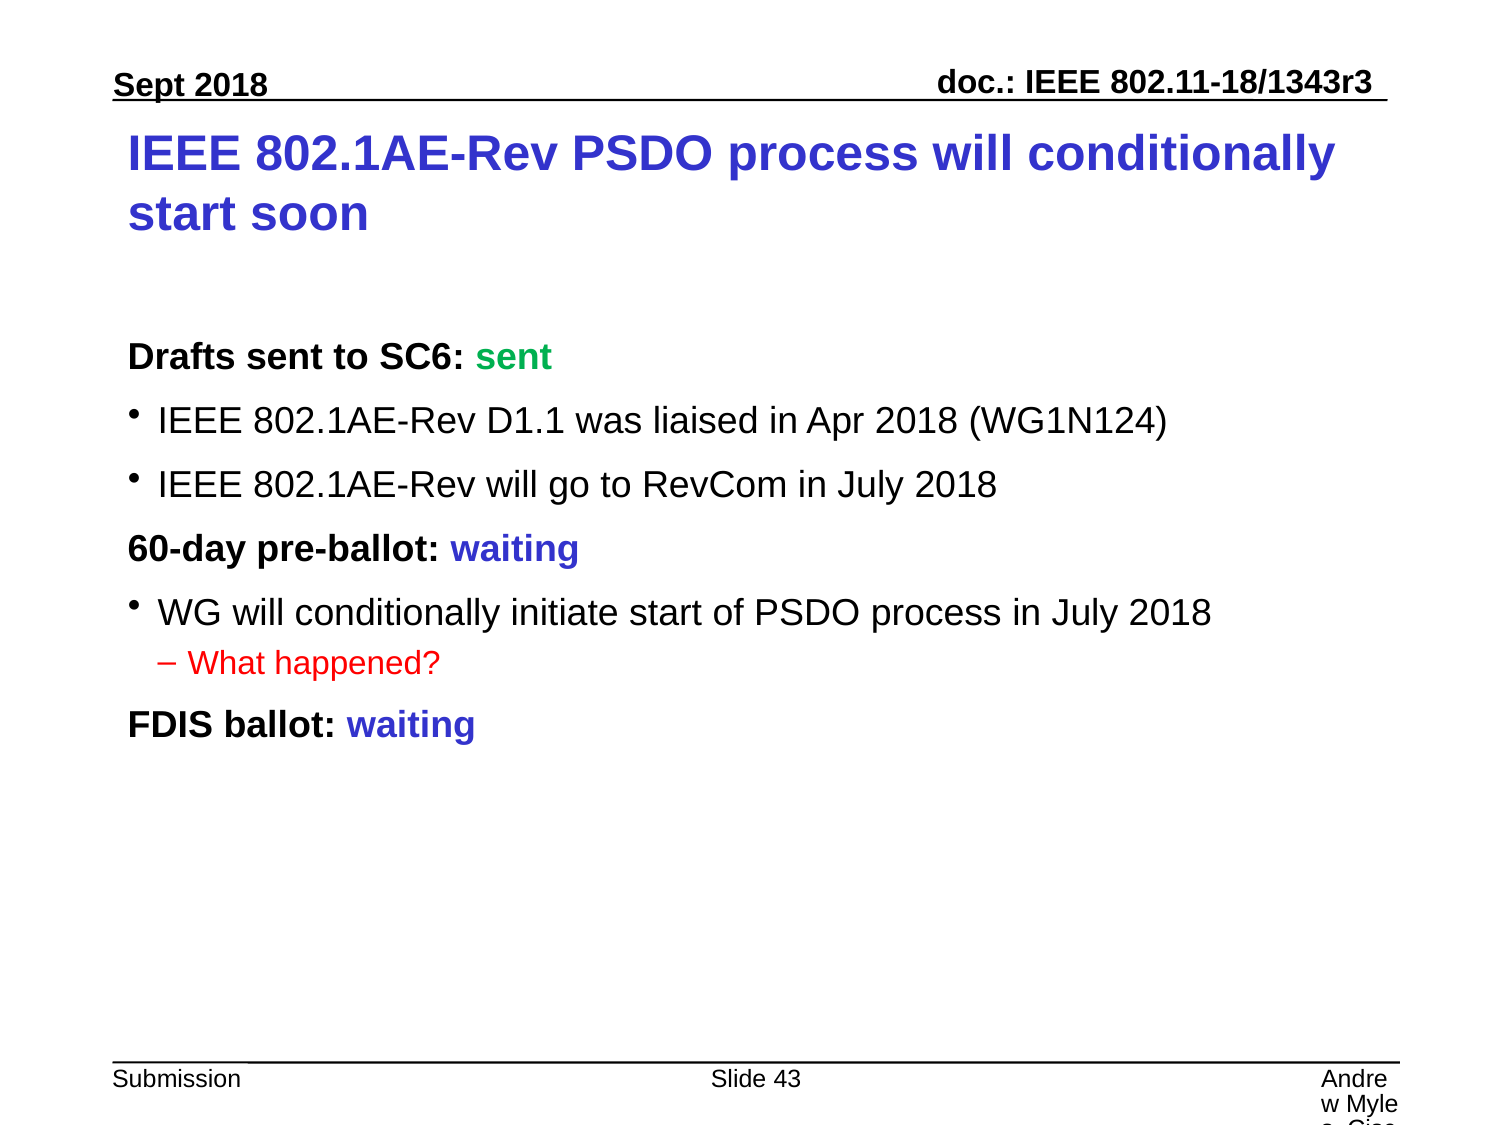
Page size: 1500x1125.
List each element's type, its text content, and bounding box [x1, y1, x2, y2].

list Drafts sent to SC6: sent IEEE 802.1AE-Rev D1.1 was liaised in Apr 2018 (WG1N124) IEEE 802.1AE-Rev will go to RevCom in July 2018 60-day pre-ballot: waiting WG will conditionally initiate start of PSDO process in July 2018 What happened? FDIS ballot: waiting [112, 324, 1388, 1000]
slide_number Slide 43 [709, 1061, 803, 1093]
title IEEE 802.1AE-Rev PSDO process will conditionally start soon [112, 112, 1388, 288]
footer Andrew Myles, Cisco [1320, 1061, 1402, 1093]
